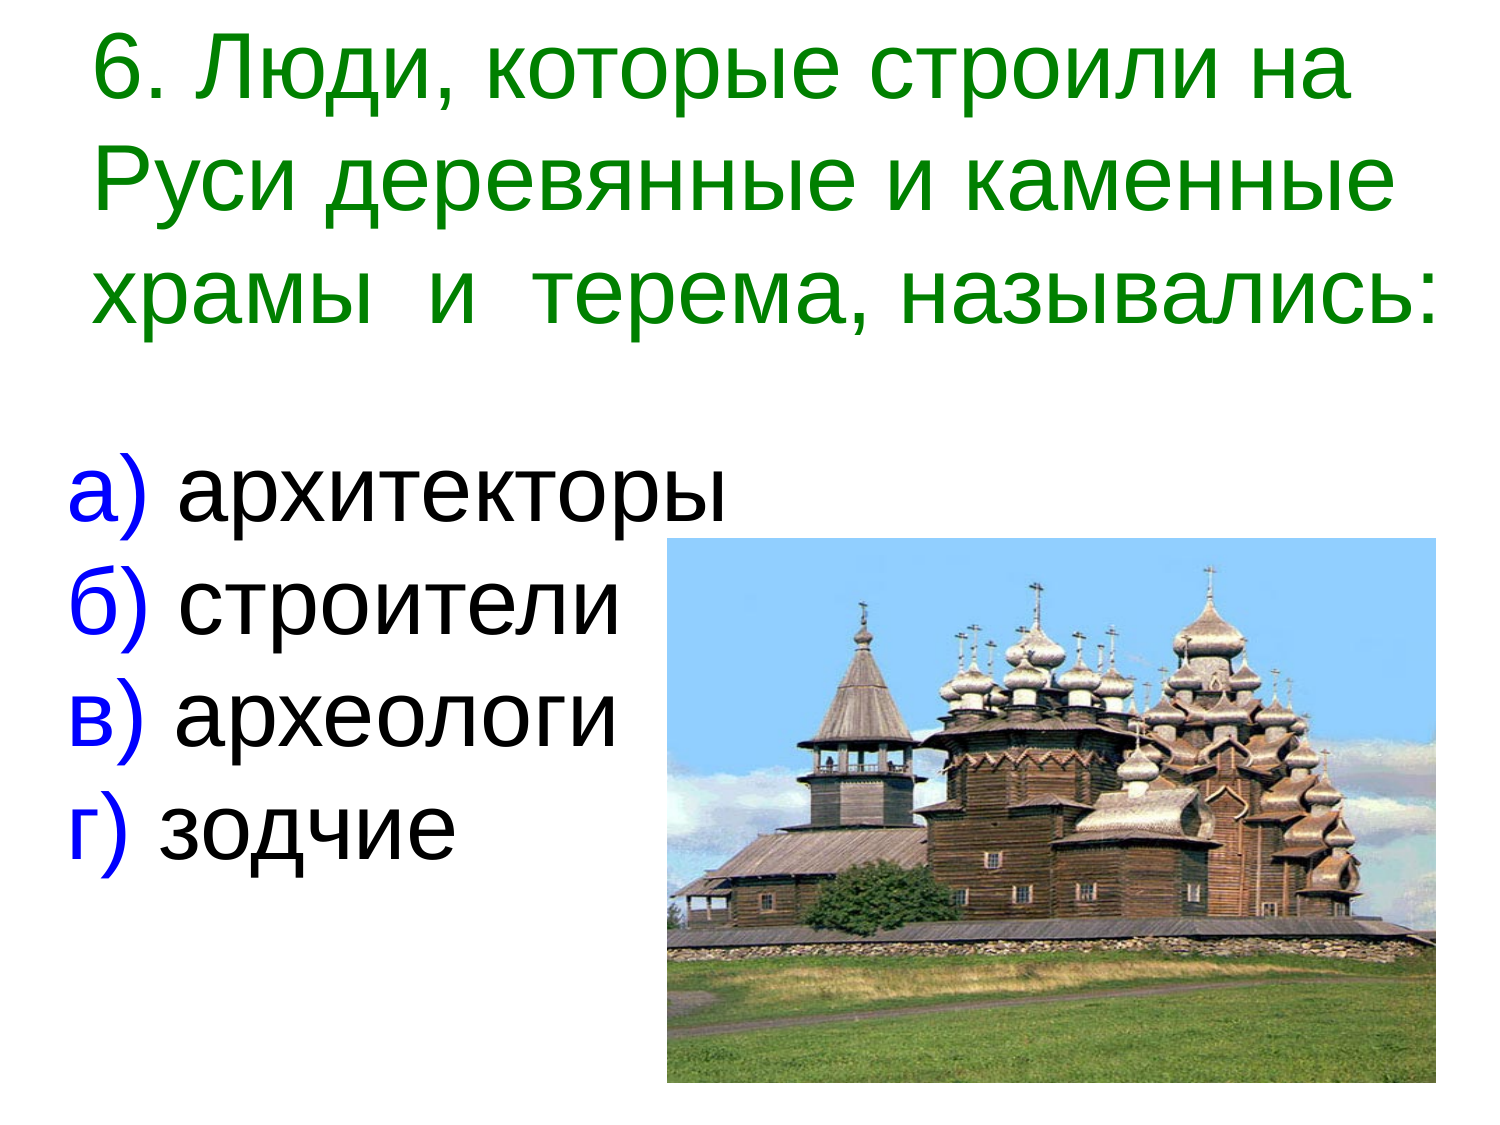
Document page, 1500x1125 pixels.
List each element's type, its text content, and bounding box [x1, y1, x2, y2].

text_box 6. Люди, которые строили на Руси деревянные и каменные храмы и терема, назывались: [76, 0, 1500, 420]
text_box а) архитекторы б) строители в) археологи г) зодчие [0, 420, 1500, 886]
picture [667, 538, 1436, 1083]
